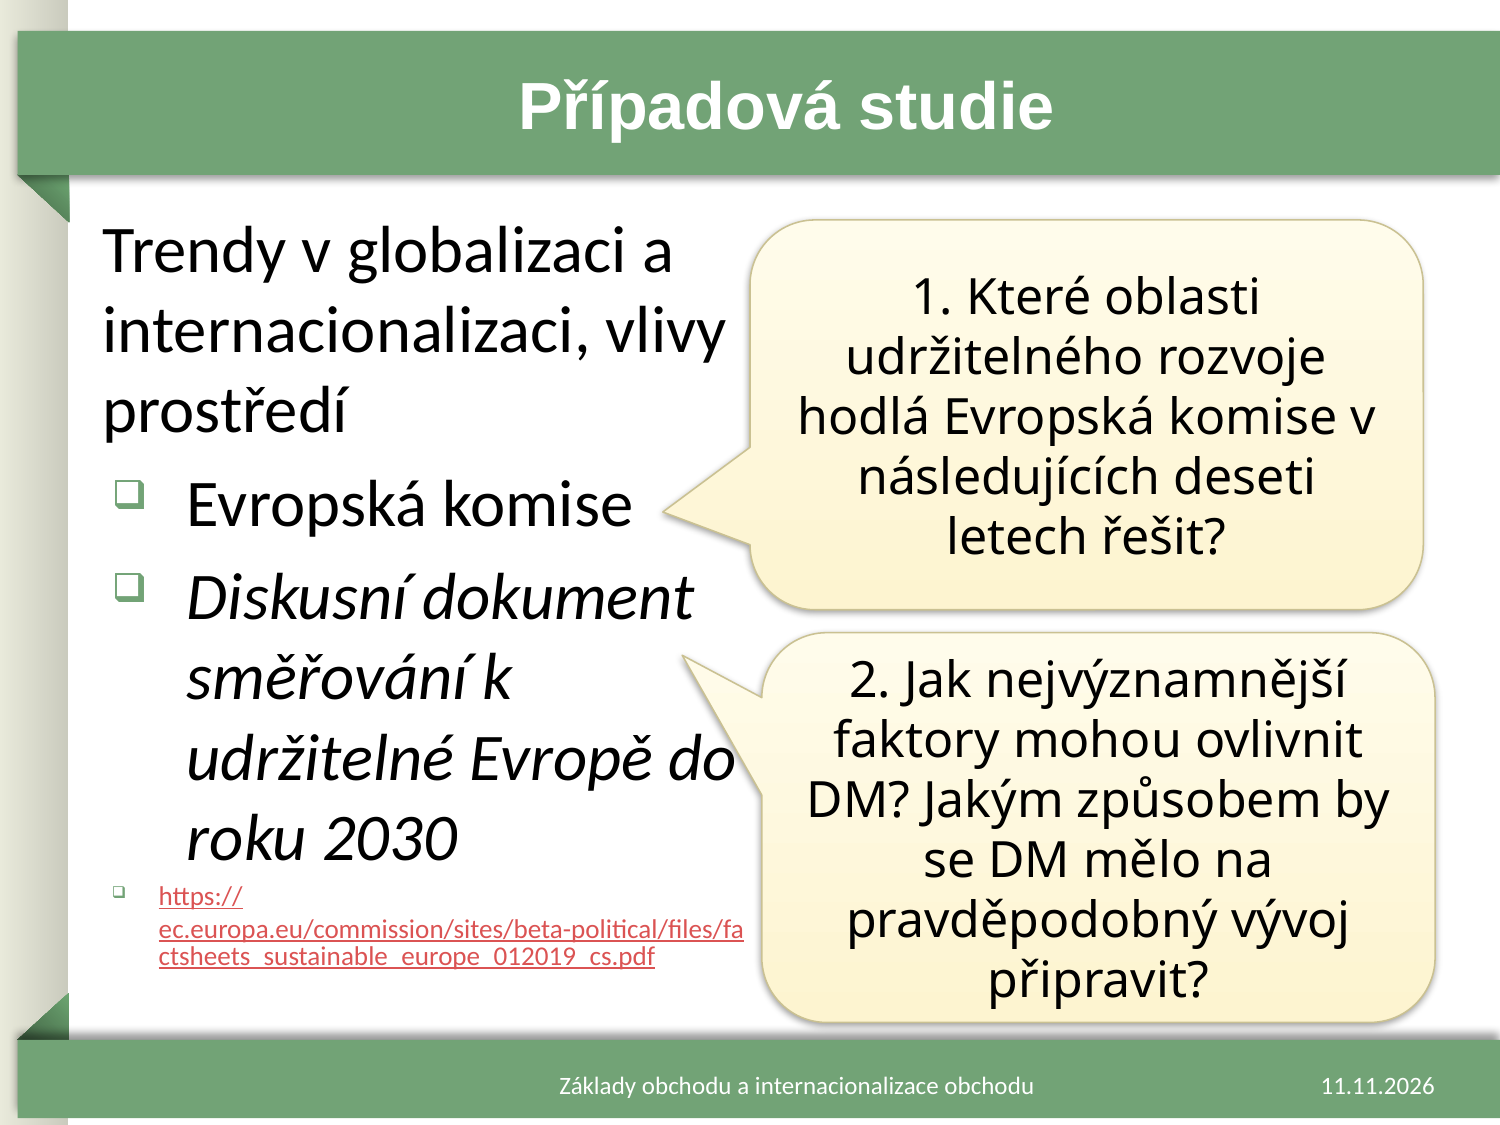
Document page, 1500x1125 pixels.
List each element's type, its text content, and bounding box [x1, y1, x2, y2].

text_box 2. Jak nejvýznamnější faktory mohou ovlivnit DM? Jakým způsobem by se DM mělo na pravděpodobný vývoj připravit? [681, 631, 1436, 1024]
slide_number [1100, 1054, 1451, 1115]
text_box 1. Které oblasti udržitelného rozvoje hodlá Evropská komise v následujících deseti letech řešit? [662, 219, 1425, 611]
footer Základy obchodu a internacionalizace obchodu [518, 1054, 1077, 1115]
list Trendy v globalizaci a internacionalizaci, vlivy prostředí Evropská komise Diskusní dokument směřování k udržitelné Evropě do roku 2030 https://ec.europa.eu/commission/sites/beta-political/files/factsheets_sustainable_europe_012019_cs.pdf [87, 198, 762, 1040]
title Případová studie [131, 30, 1443, 175]
